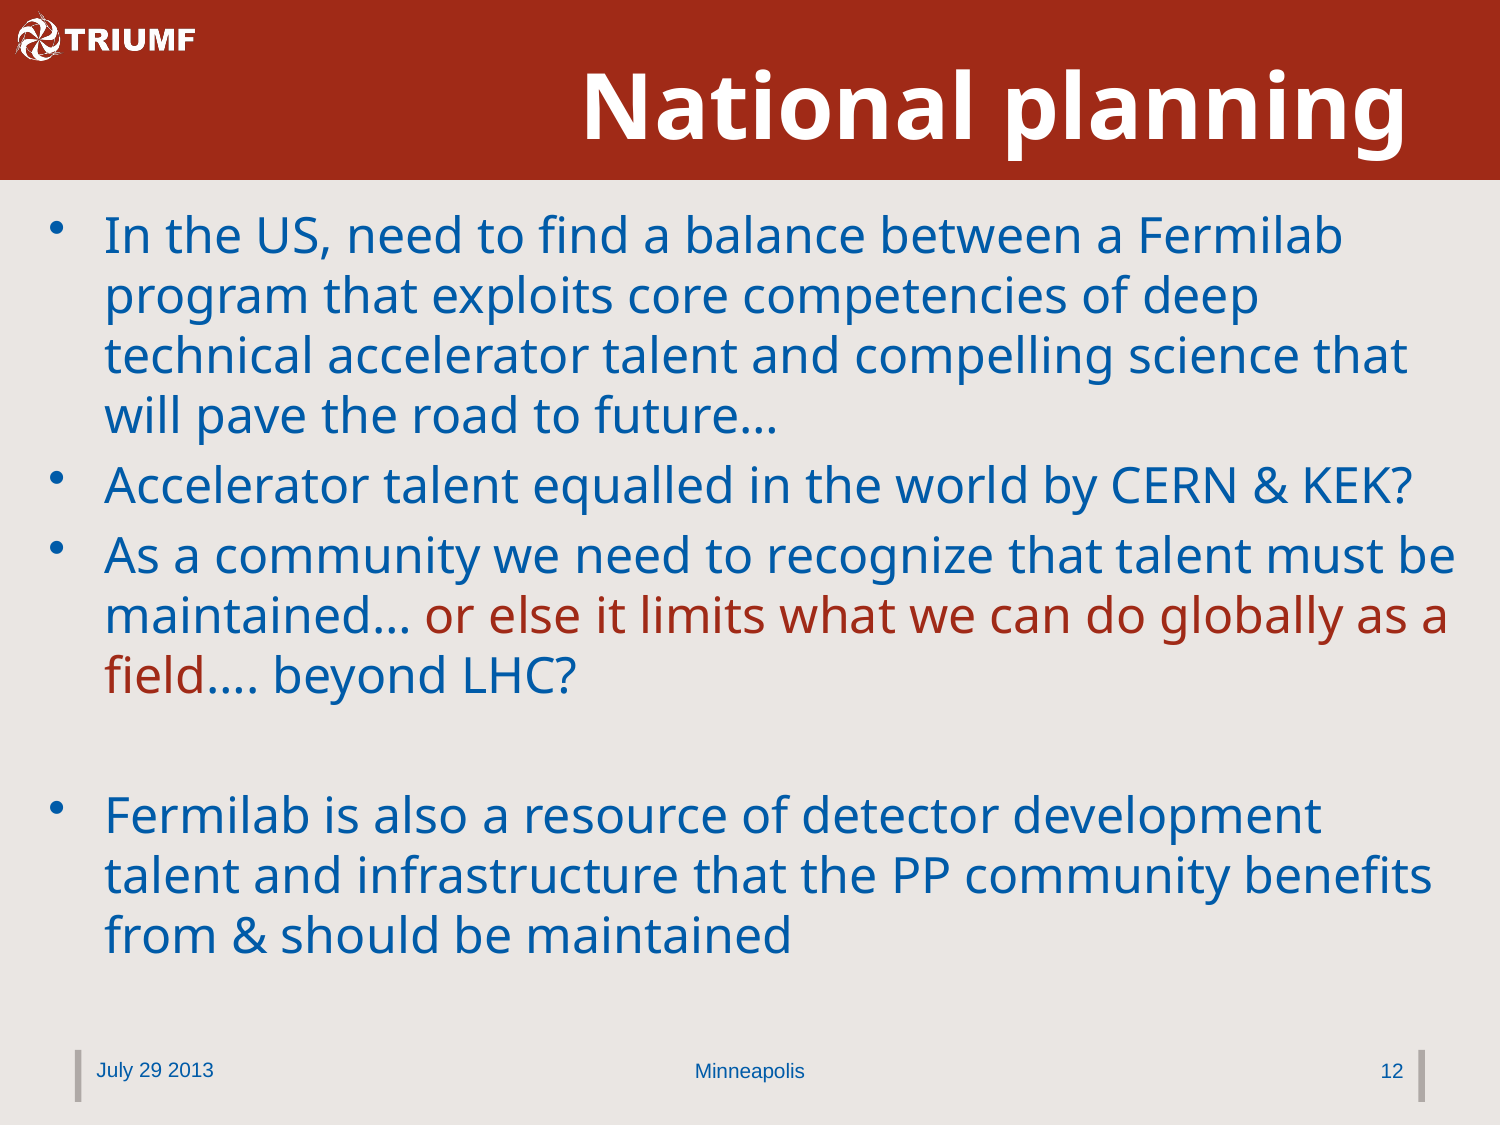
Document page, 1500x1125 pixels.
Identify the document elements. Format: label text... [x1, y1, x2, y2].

picture [15, 11, 195, 61]
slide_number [81, 1048, 314, 1125]
slide_number 12 [1182, 1049, 1419, 1125]
footer Minneapolis [337, 1049, 1163, 1125]
title National planning [74, 24, 1426, 181]
list In the US, need to find a balance between a Fermilab program that exploits core competencies of deep technical accelerator talent and compelling science that will pave the road to future… Accelerator talent equalled in the world by CERN & KEK? As a community we need to recognize that talent must be maintained… or else it limits what we can do globally as a field…. beyond LHC? Fermilab is also a resource of detector development talent and infrastructure that the PP community benefits from & should be maintained [33, 195, 1477, 1125]
